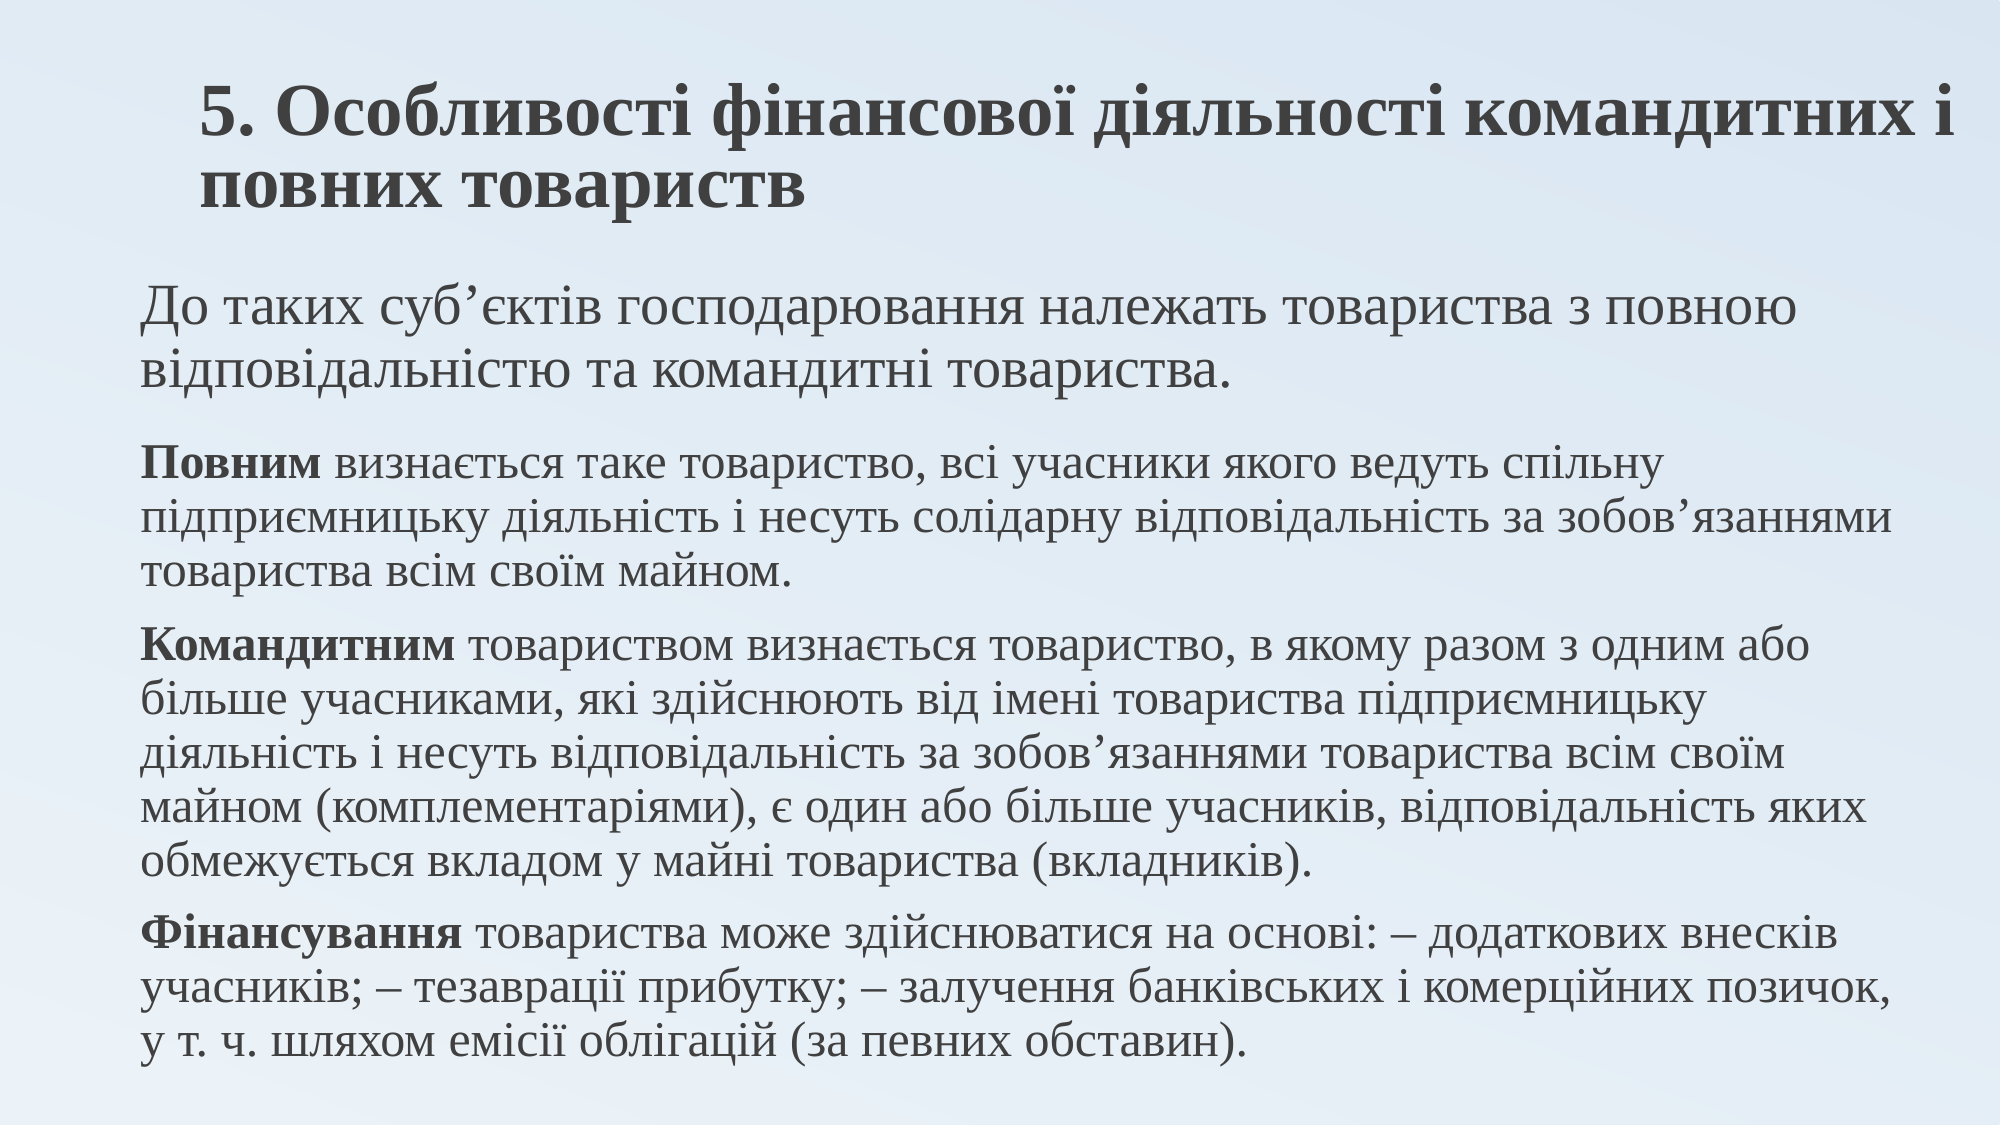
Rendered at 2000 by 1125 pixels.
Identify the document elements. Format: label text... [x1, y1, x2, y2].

text_box Повним визнається таке товариство, всі учасники якого ведуть спільну підприємницьку діяльність і несуть солідарну відповідальність за зобов’язаннями товариства всім своїм майном. [125, 427, 1933, 609]
text_box Командитним товариством визнається товариство, в якому разом з одним або більше учасниками, які здійснюють від імені товариства підприємницьку діяльність і несуть відповідальність за зобов’язаннями товариства всім своїм майном (комплементаріями), є один або більше учасників, відповідальність яких обмежується вкладом у майні товариства (вкладників). [125, 609, 1933, 823]
text_box 5. Особливості фінансової діяльності командитних і повних товариств [184, 54, 1985, 230]
text_box До таких суб’єктів господарювання належать товариства з повною відповідальністю та командитні товариства. [125, 267, 1933, 427]
text_box Фінансування товариства може здійснюватися на основі: – додаткових внесків учасників; – тезаврації прибутку; – залучення банківських і комерційних позичок, у т. ч. шляхом емісії облігацій (за певних обставин). [125, 898, 1933, 1111]
